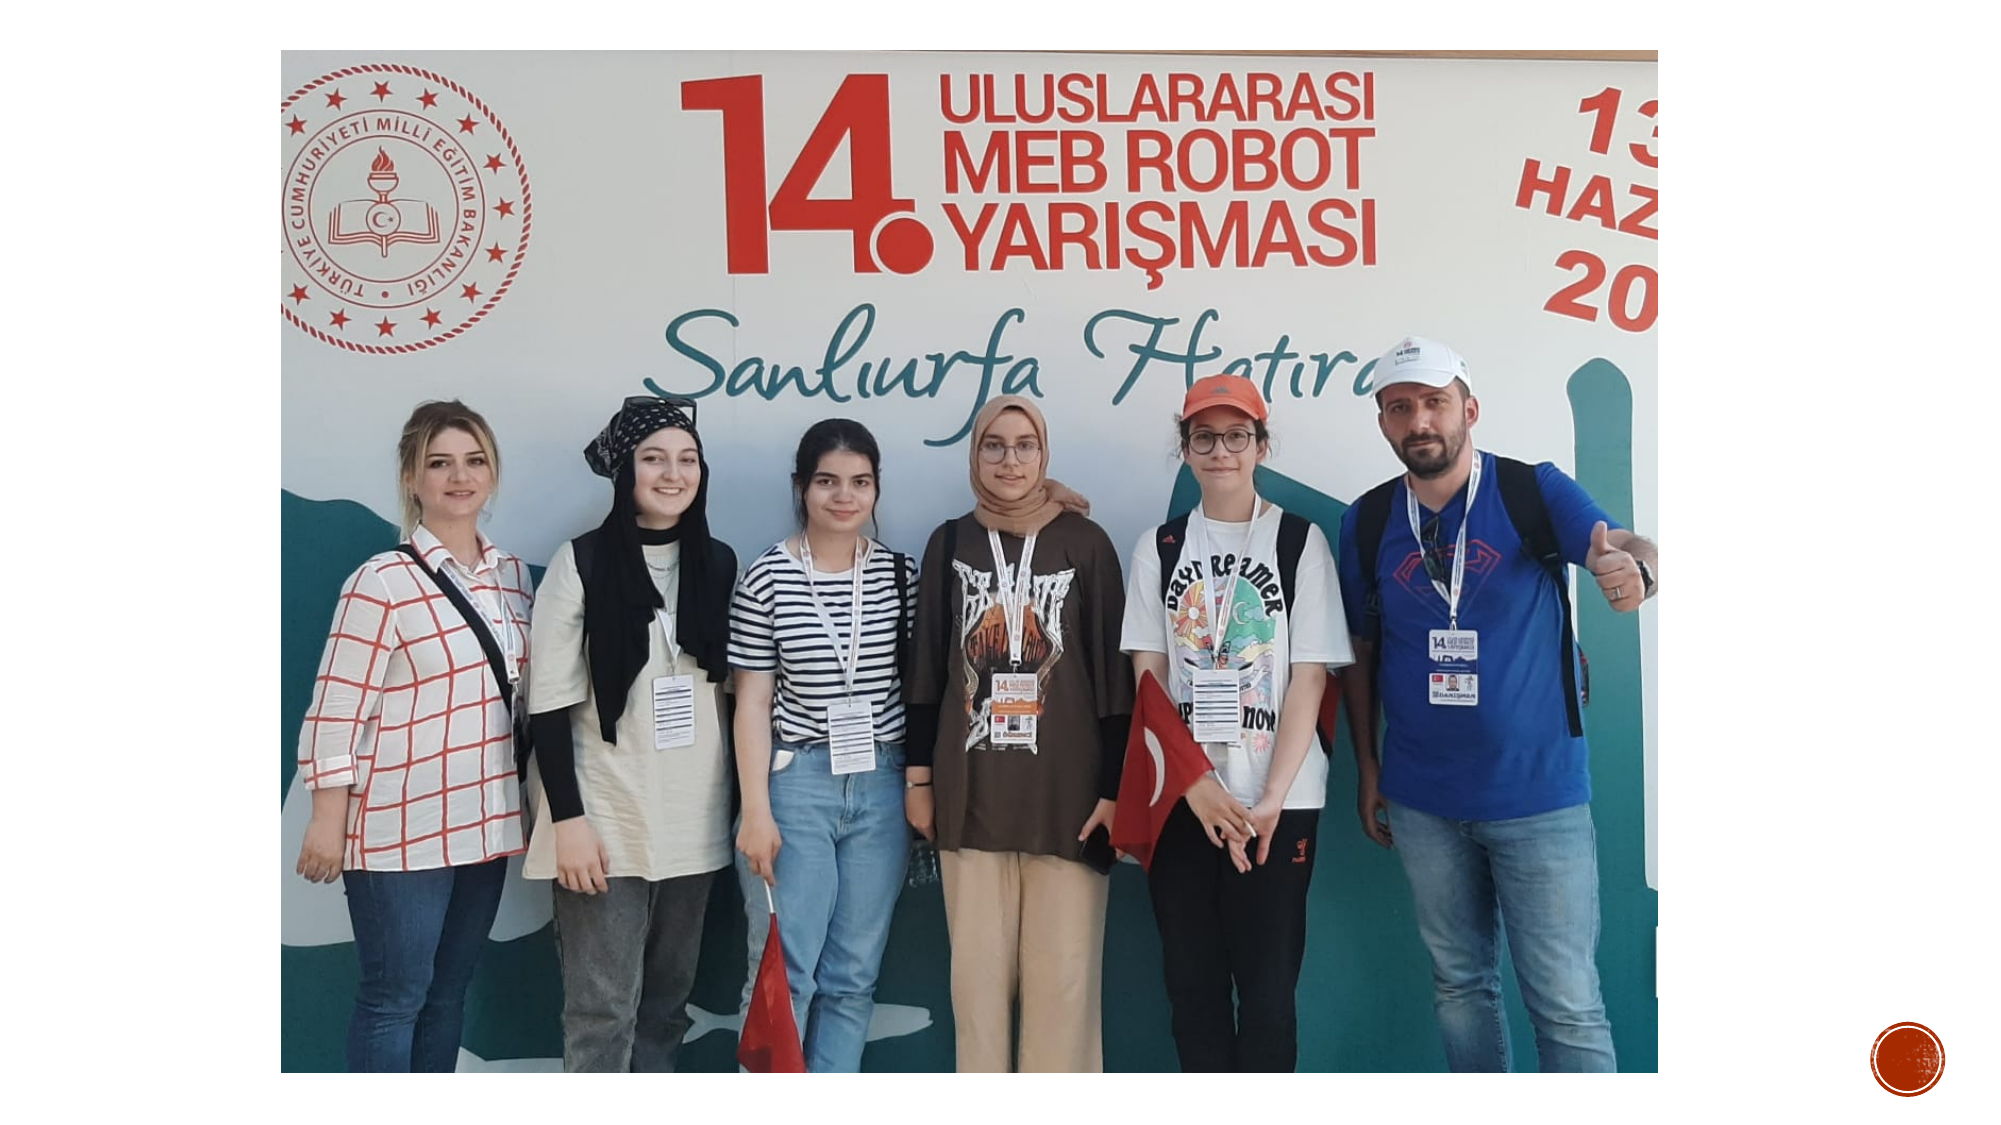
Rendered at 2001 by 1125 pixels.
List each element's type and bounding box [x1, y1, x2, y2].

picture [281, 50, 1658, 1073]
